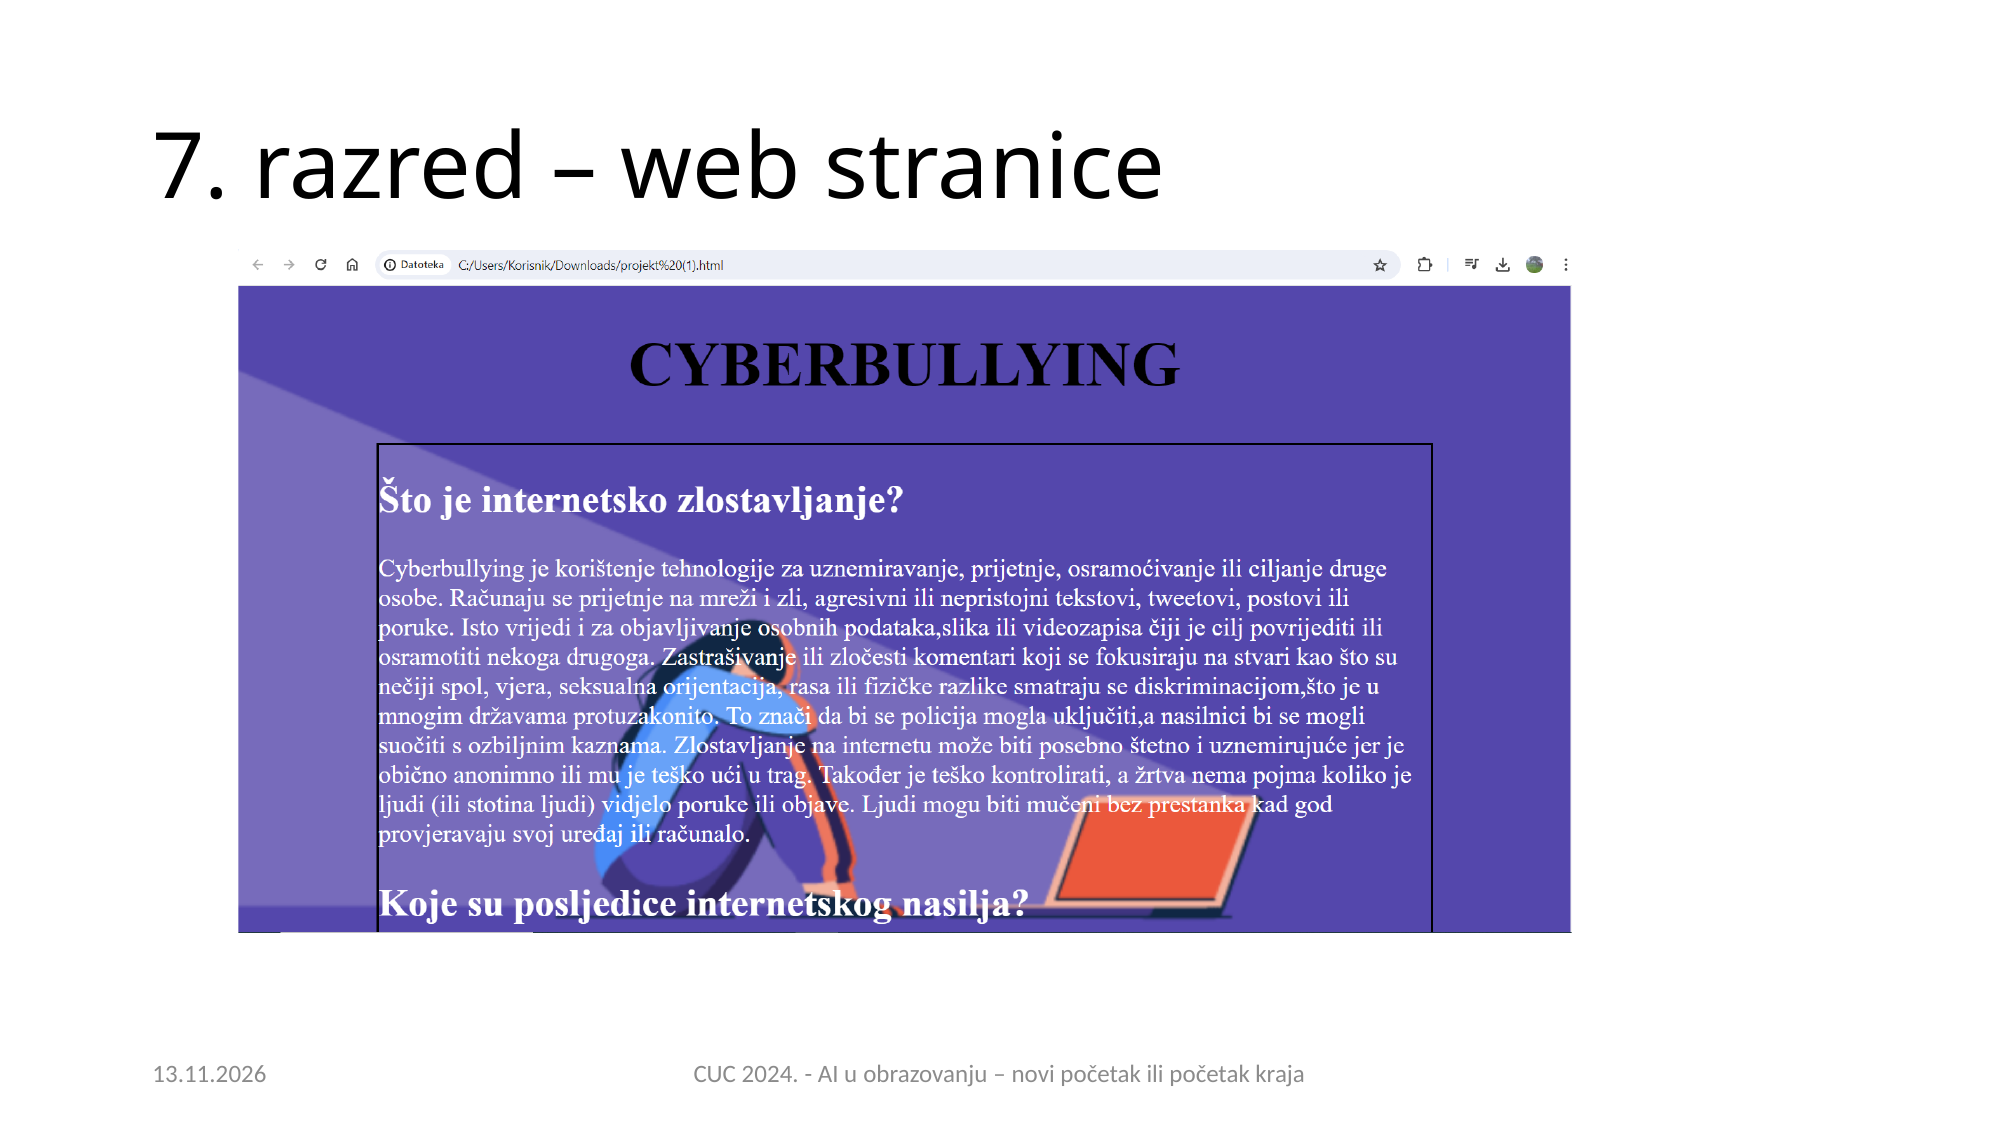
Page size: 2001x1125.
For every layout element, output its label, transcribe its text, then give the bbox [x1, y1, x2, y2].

picture [238, 249, 1572, 933]
footer CUC 2024. - AI u obrazovanju – novi početak ili početak kraja [662, 1042, 1338, 1103]
title 7. razred – web stranice [137, 59, 1863, 278]
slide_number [137, 1042, 588, 1103]
